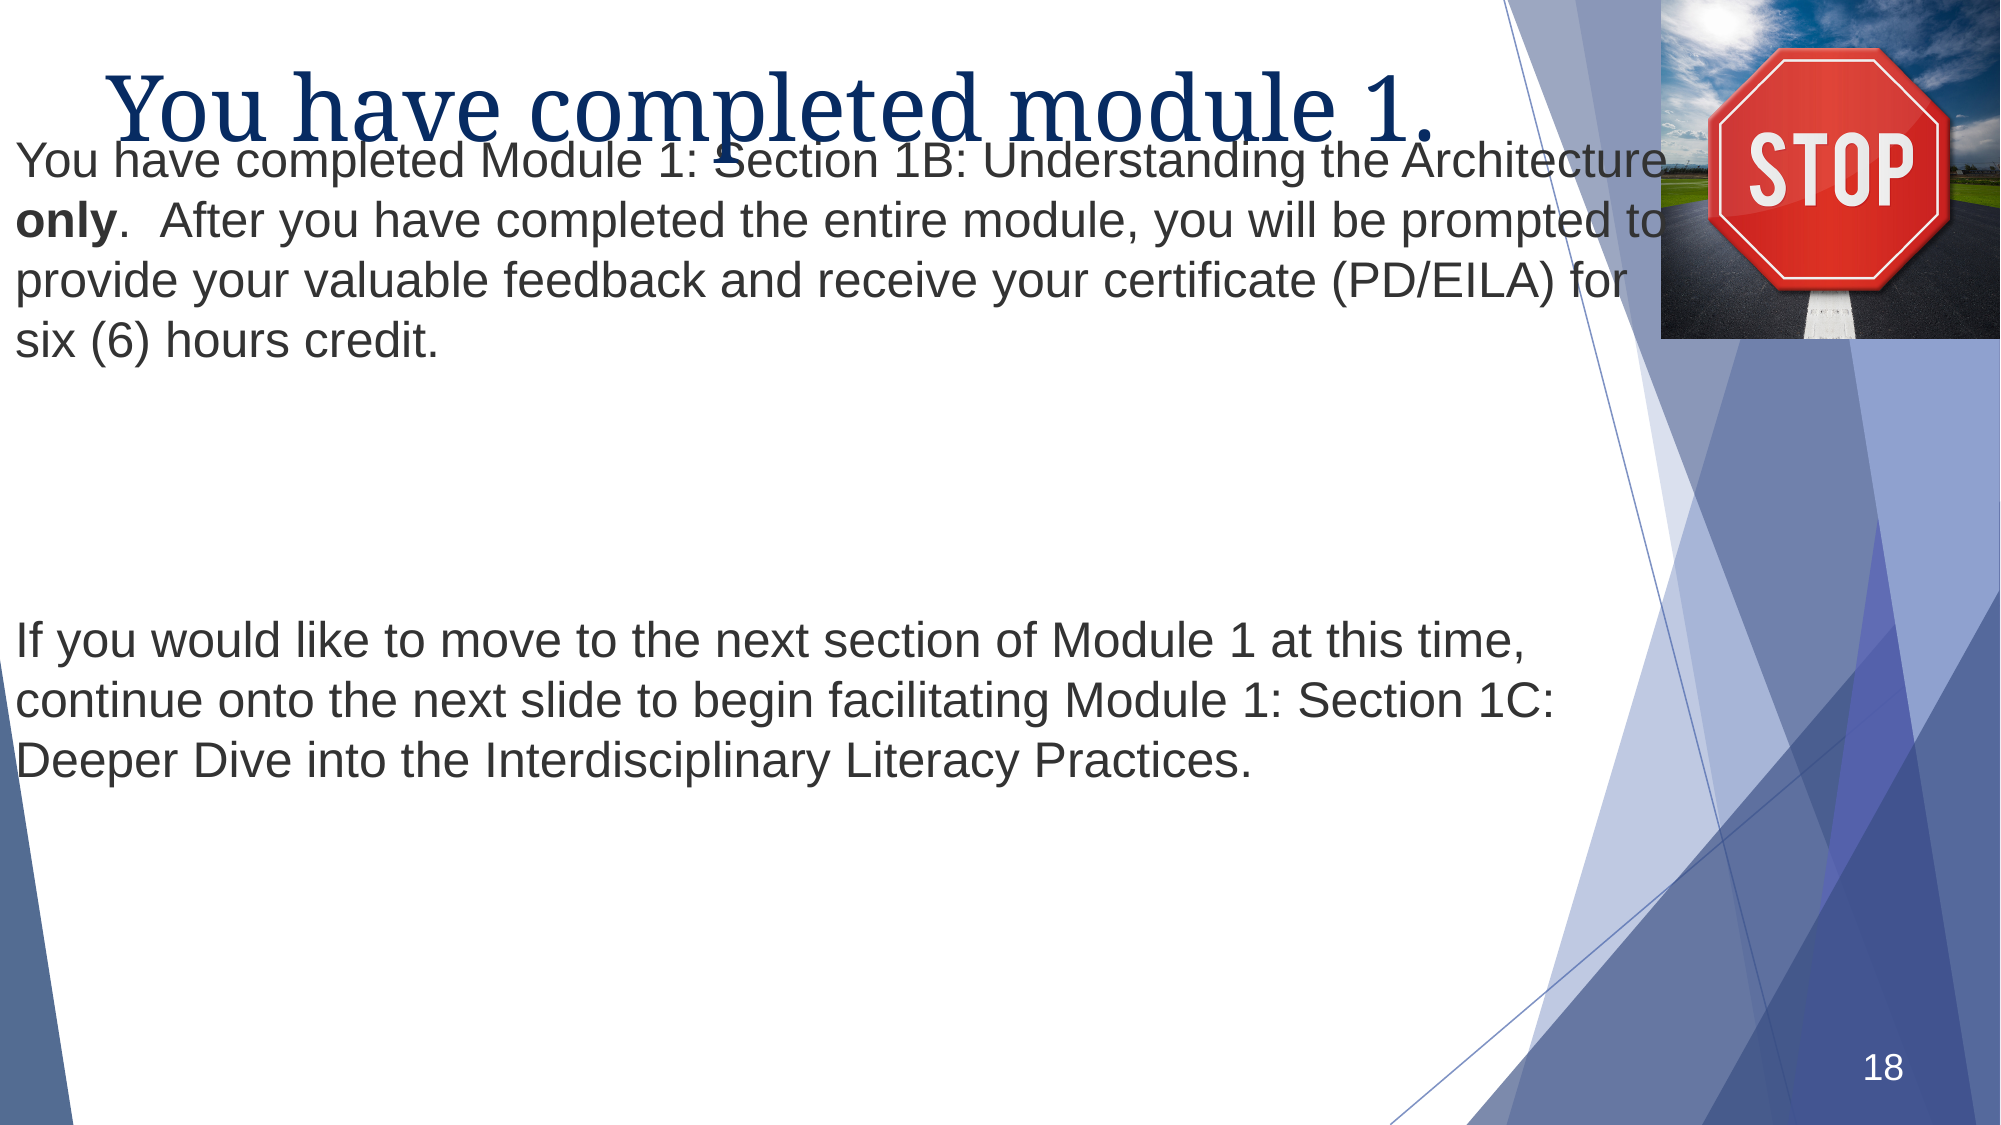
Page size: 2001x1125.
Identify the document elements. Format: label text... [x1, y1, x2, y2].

title You have completed module 1. [91, 42, 1567, 259]
text_box You have completed Module 1: Section 1B: Understanding the Architecture only. After you have completed the entire module, you will be prompted to provide your valuable feedback and receive your certificate (PD/EILA) for six (6) hours credit. If you would like to move to the next section of Module 1 at this time, continue onto the next slide to begin facilitating Module 1: Section 1C: Deeper Dive into the Interdisciplinary Literacy Practices. [0, 0, 1694, 795]
slide_number 18 [1807, 1035, 1920, 1095]
picture [1661, 0, 2000, 339]
